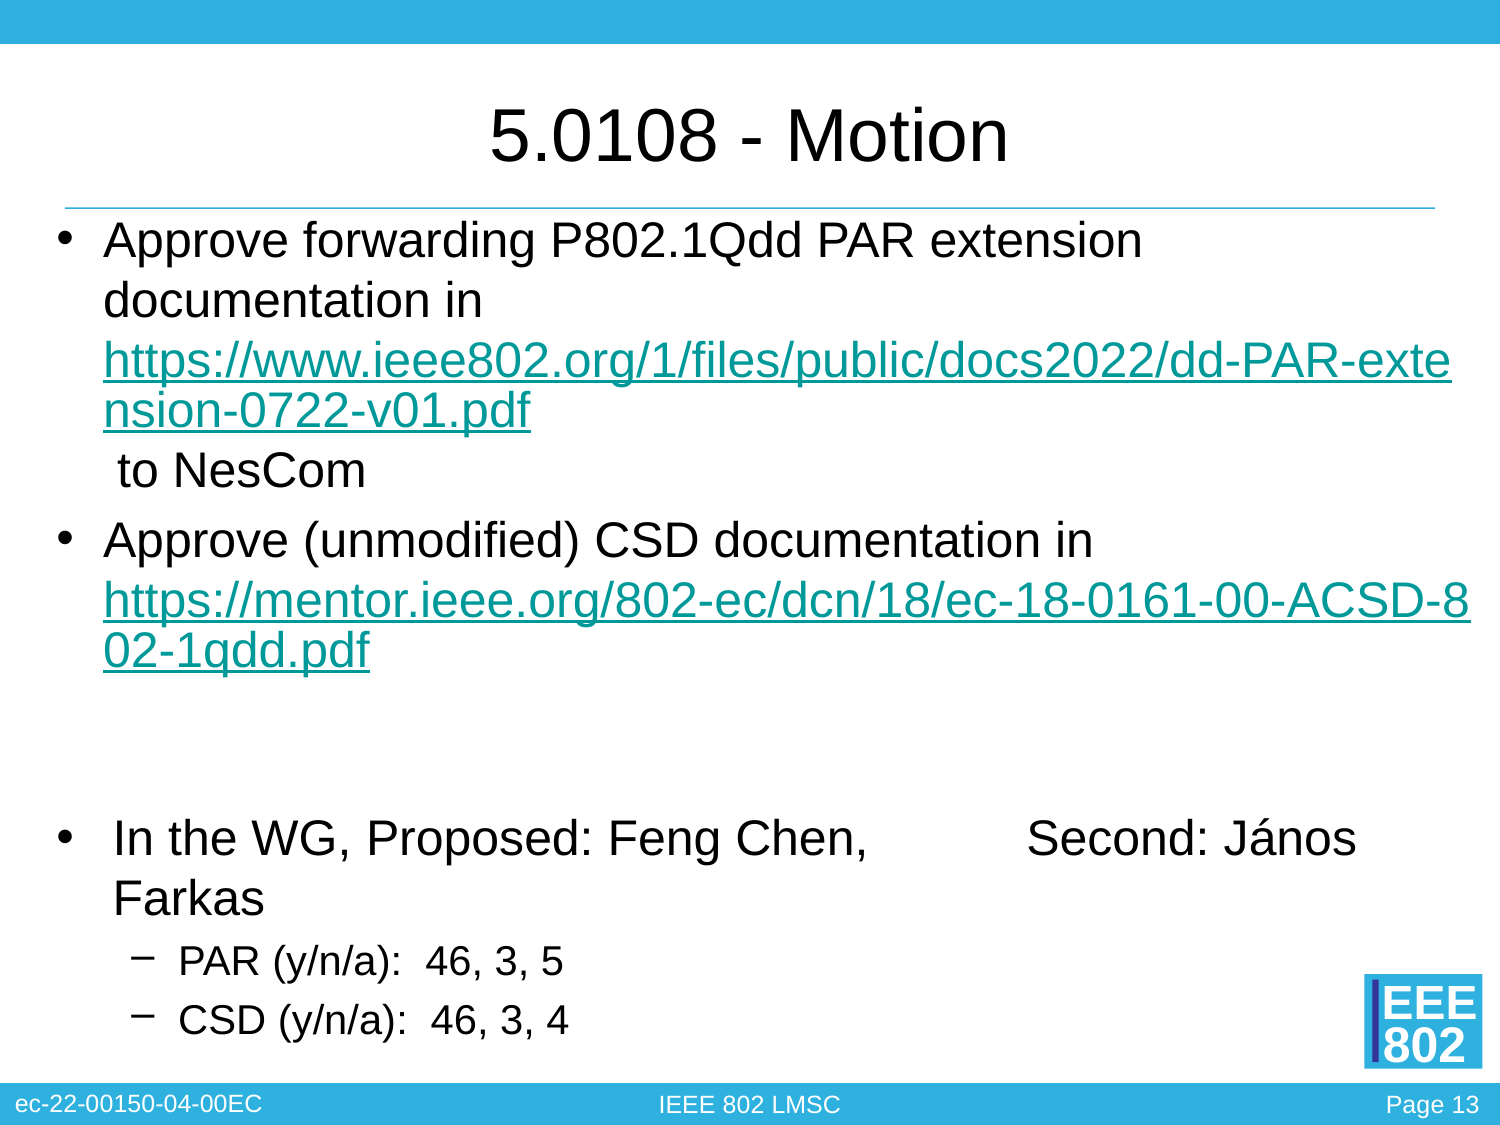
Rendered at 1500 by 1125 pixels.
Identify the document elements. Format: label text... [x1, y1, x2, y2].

list Approve forwarding P802.1Qdd PAR extension documentation in https://www.ieee802.org/1/files/public/docs2022/dd-PAR-extension-0722-v01.pdf to NesCom Approve (unmodified) CSD documentation in https://mentor.ieee.org/802-ec/dcn/18/ec-18-0161-00-ACSD-802-1qdd.pdf In the WG, Proposed: Feng Chen, Second: János Farkas PAR (y/n/a): 46, 3, 5 CSD (y/n/a): 46, 3, 4 In EC, mover: Glenn Parsons, Second: Roger Marks (y/n/a): <y>,<n>,<a> [41, 200, 1488, 1018]
title 5.0108 - Motion [75, 66, 1425, 197]
